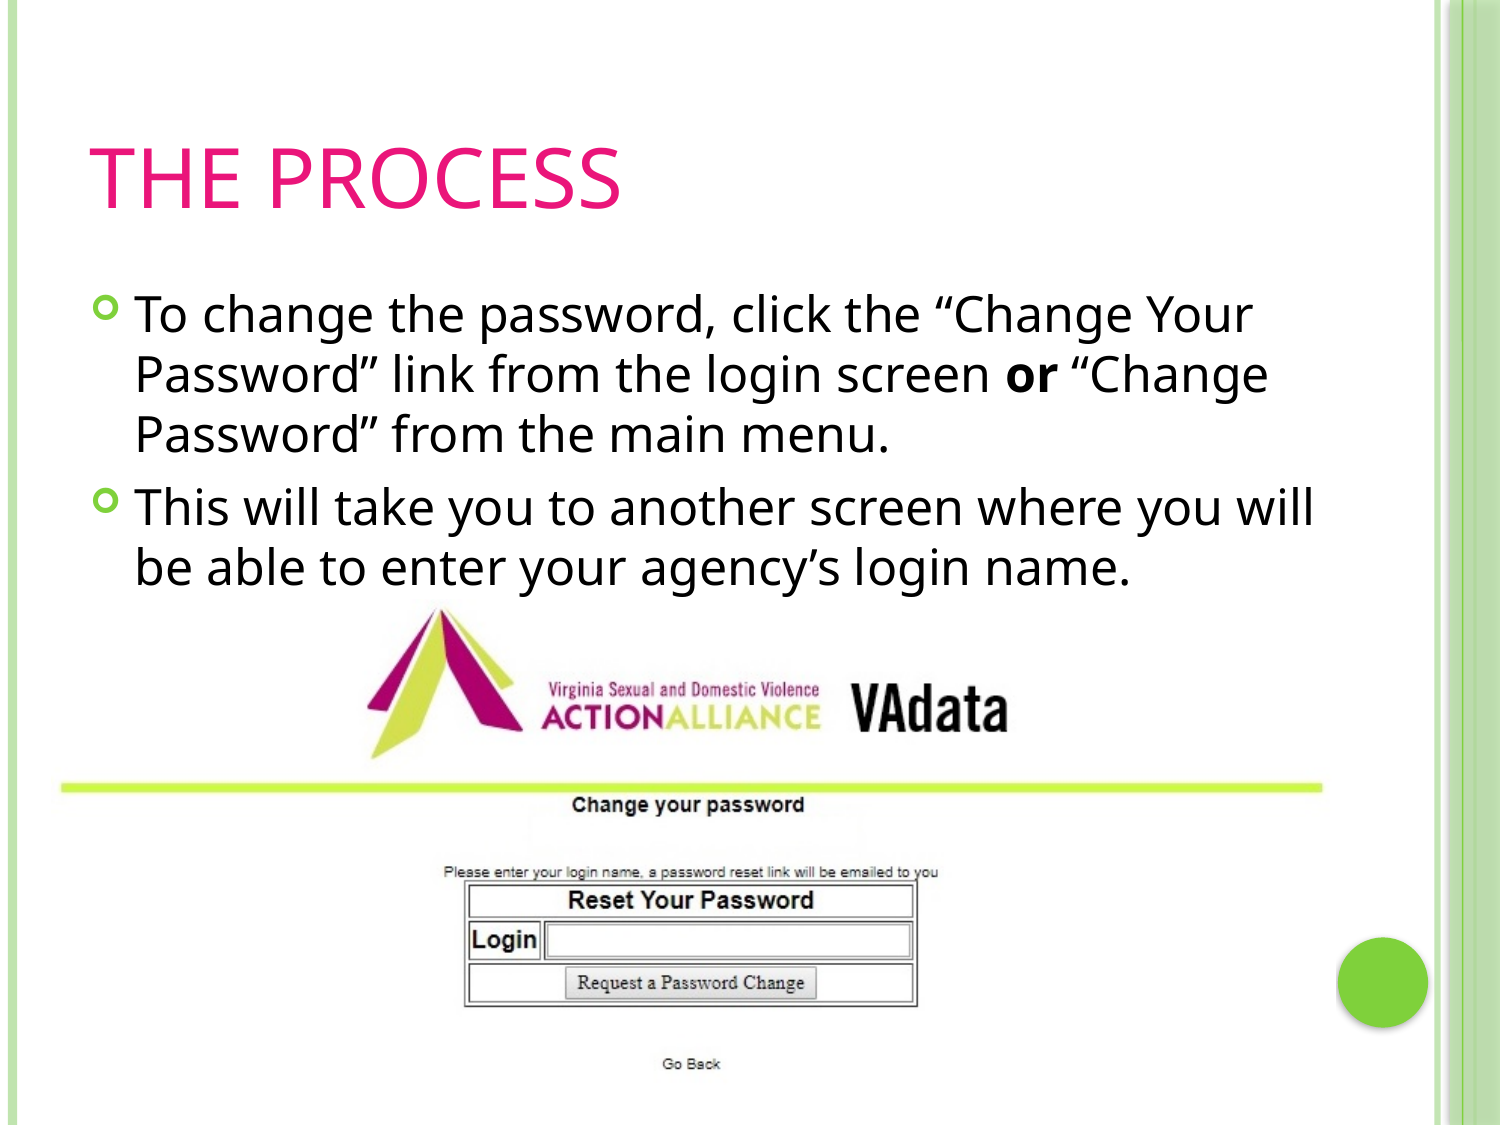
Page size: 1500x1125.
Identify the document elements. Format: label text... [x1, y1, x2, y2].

picture [51, 599, 1337, 1089]
title The Process [75, 44, 1313, 233]
list To change the password, click the “Change Your Password” link from the login screen or “Change Password” from the main menu. This will take you to another screen where you will be able to enter your agency’s login name. [74, 274, 1401, 576]
